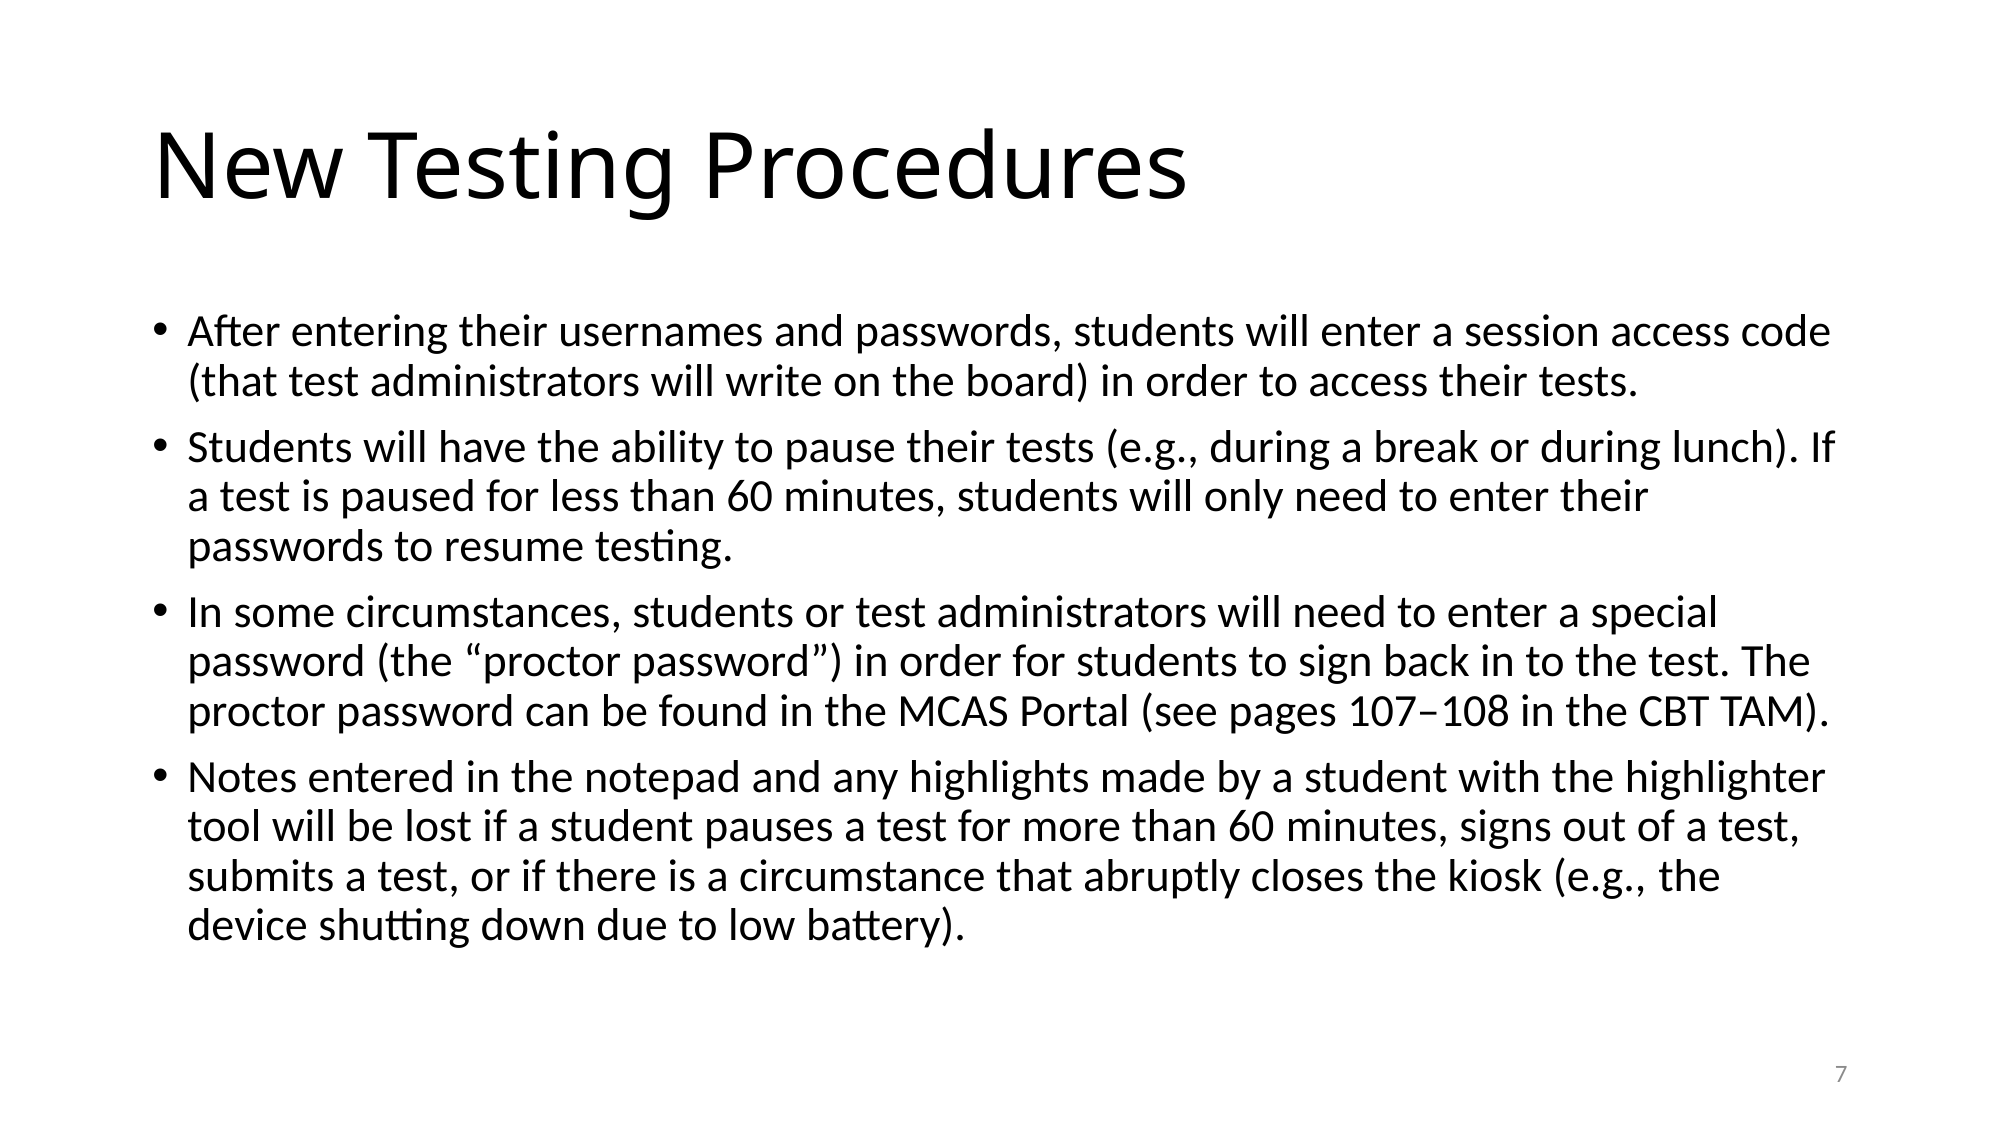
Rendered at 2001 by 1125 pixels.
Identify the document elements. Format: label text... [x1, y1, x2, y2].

title New Testing Procedures [137, 59, 1863, 278]
slide_number 6 [1412, 1042, 1863, 1103]
list After entering their usernames and passwords, students will enter a session access code (that test administrators will write on the board) in order to access their tests. Students will have the ability to pause their tests (e.g., during a break or during lunch). If a test is paused for less than 60 minutes, students will only need to enter their passwords to resume testing. In some circumstances, students or test administrators will need to enter a special password (the “proctor password”) in order for students to sign back in to the test. The proctor password can be found in the MCAS Portal (see pages 107–108 in the CBT TAM). Notes entered in the notepad and any highlights made by a student with the highlighter tool will be lost if a student pauses a test for more than 60 minutes, signs out of a test, submits a test, or if there is a circumstance that abruptly closes the kiosk (e.g., the device shutting down due to low battery). [137, 299, 1863, 1014]
